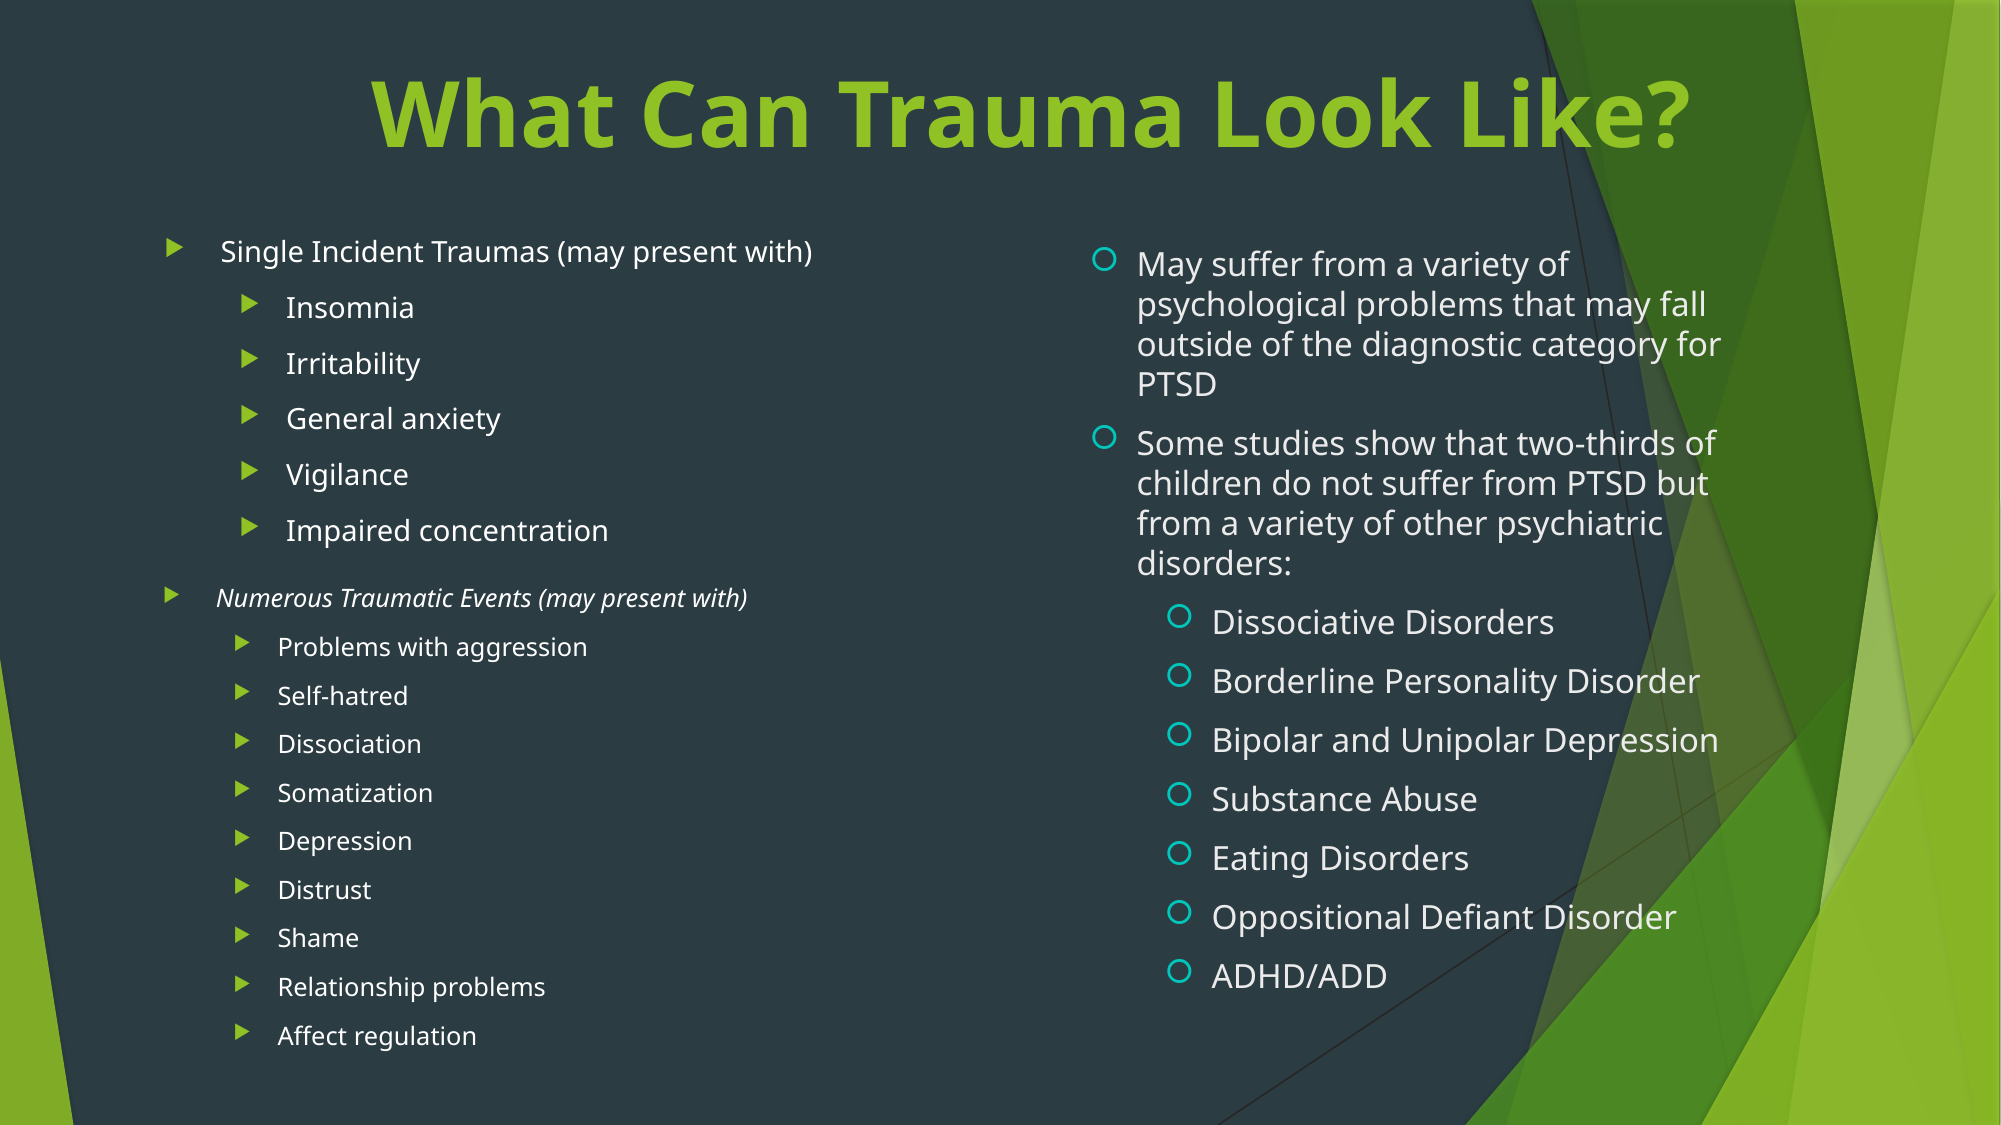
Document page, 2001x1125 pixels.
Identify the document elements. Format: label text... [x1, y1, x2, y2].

text_box May suffer from a variety of psychological problems that may fall outside of the diagnostic category for PTSD Some studies show that two-thirds of children do not suffer from PTSD but from a variety of other psychiatric disorders: Dissociative Disorders Borderline Personality Disorder Bipolar and Unipolar Depression Substance Abuse Eating Disorders Oppositional Defiant Disorder ADHD/ADD [999, 235, 1788, 1051]
list Single Incident Traumas (may present with) Insomnia Irritability General anxiety Vigilance Impaired concentration [149, 225, 1000, 512]
title What Can Trauma Look Like? [326, 48, 1737, 235]
list Numerous Traumatic Events (may present with) Problems with aggression Self-hatred Dissociation Somatization Depression Distrust Shame Relationship problems Affect regulation [147, 574, 1000, 1062]
